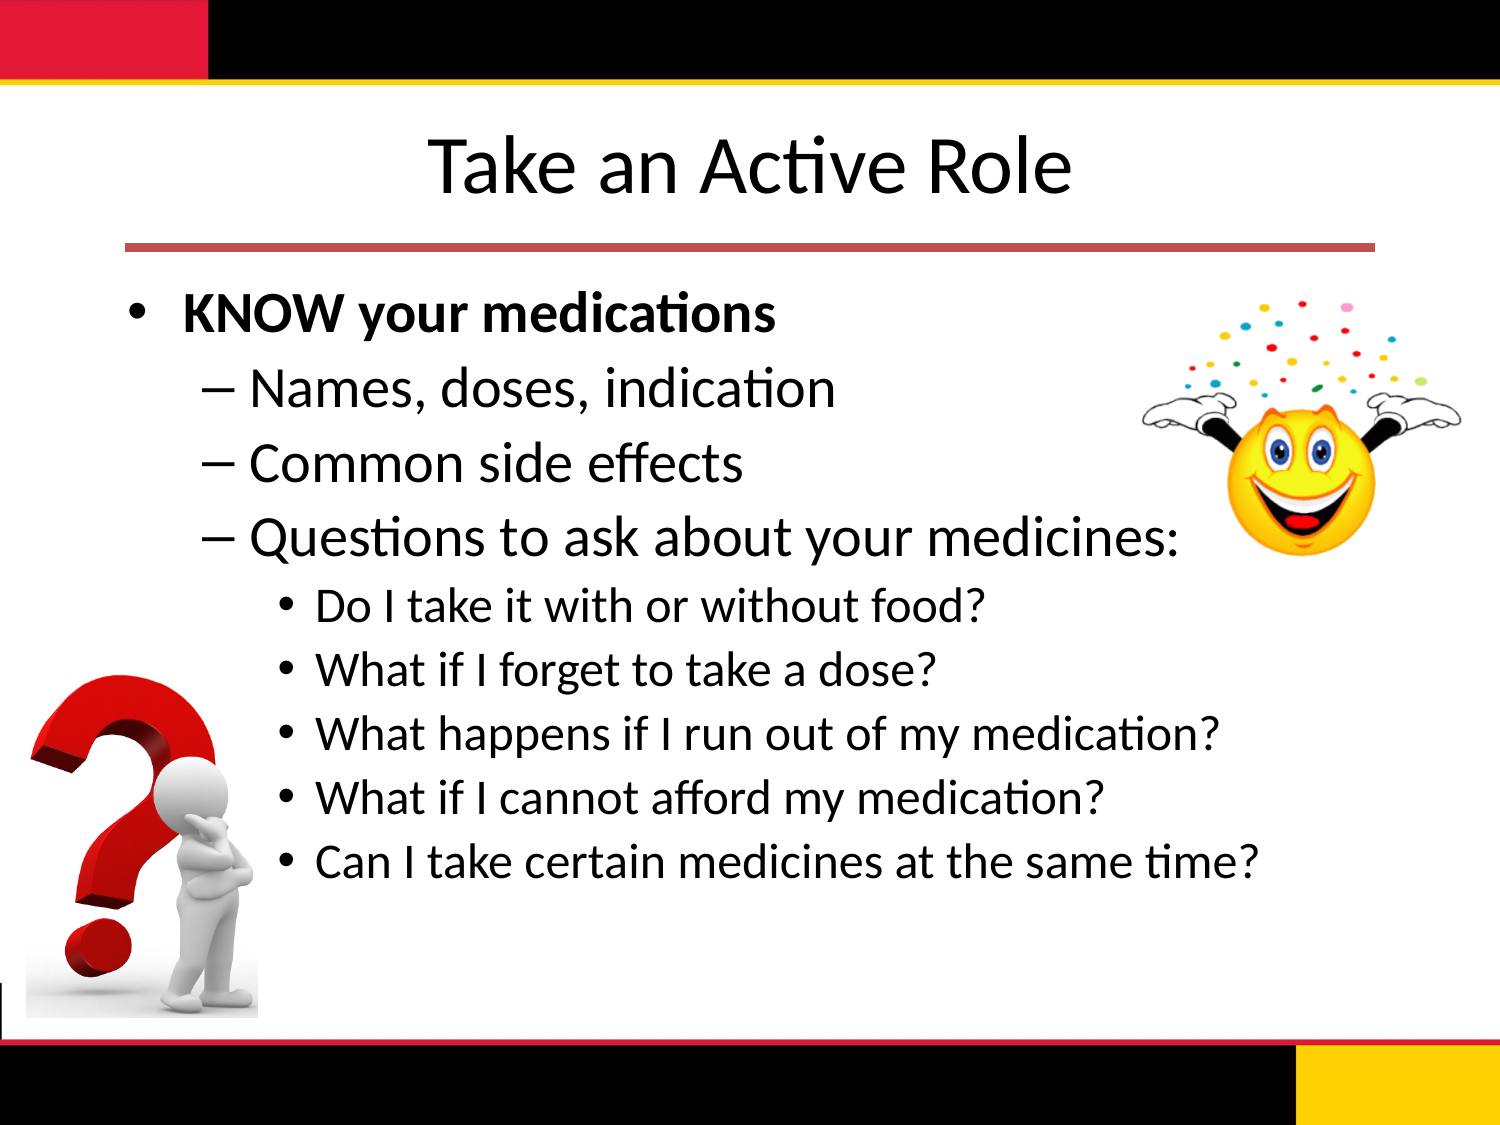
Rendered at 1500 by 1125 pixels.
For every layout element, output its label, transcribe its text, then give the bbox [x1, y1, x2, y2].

title Take an Active Role [112, 87, 1391, 233]
picture [0, 0, 1500, 1125]
list KNOW your medications Names, doses, indication Common side effects Questions to ask about your medicines: Do I take it with or without food? What if I forget to take a dose? What happens if I run out of my medication? What if I cannot afford my medication? Can I take certain medicines at the same time? [112, 275, 1359, 975]
